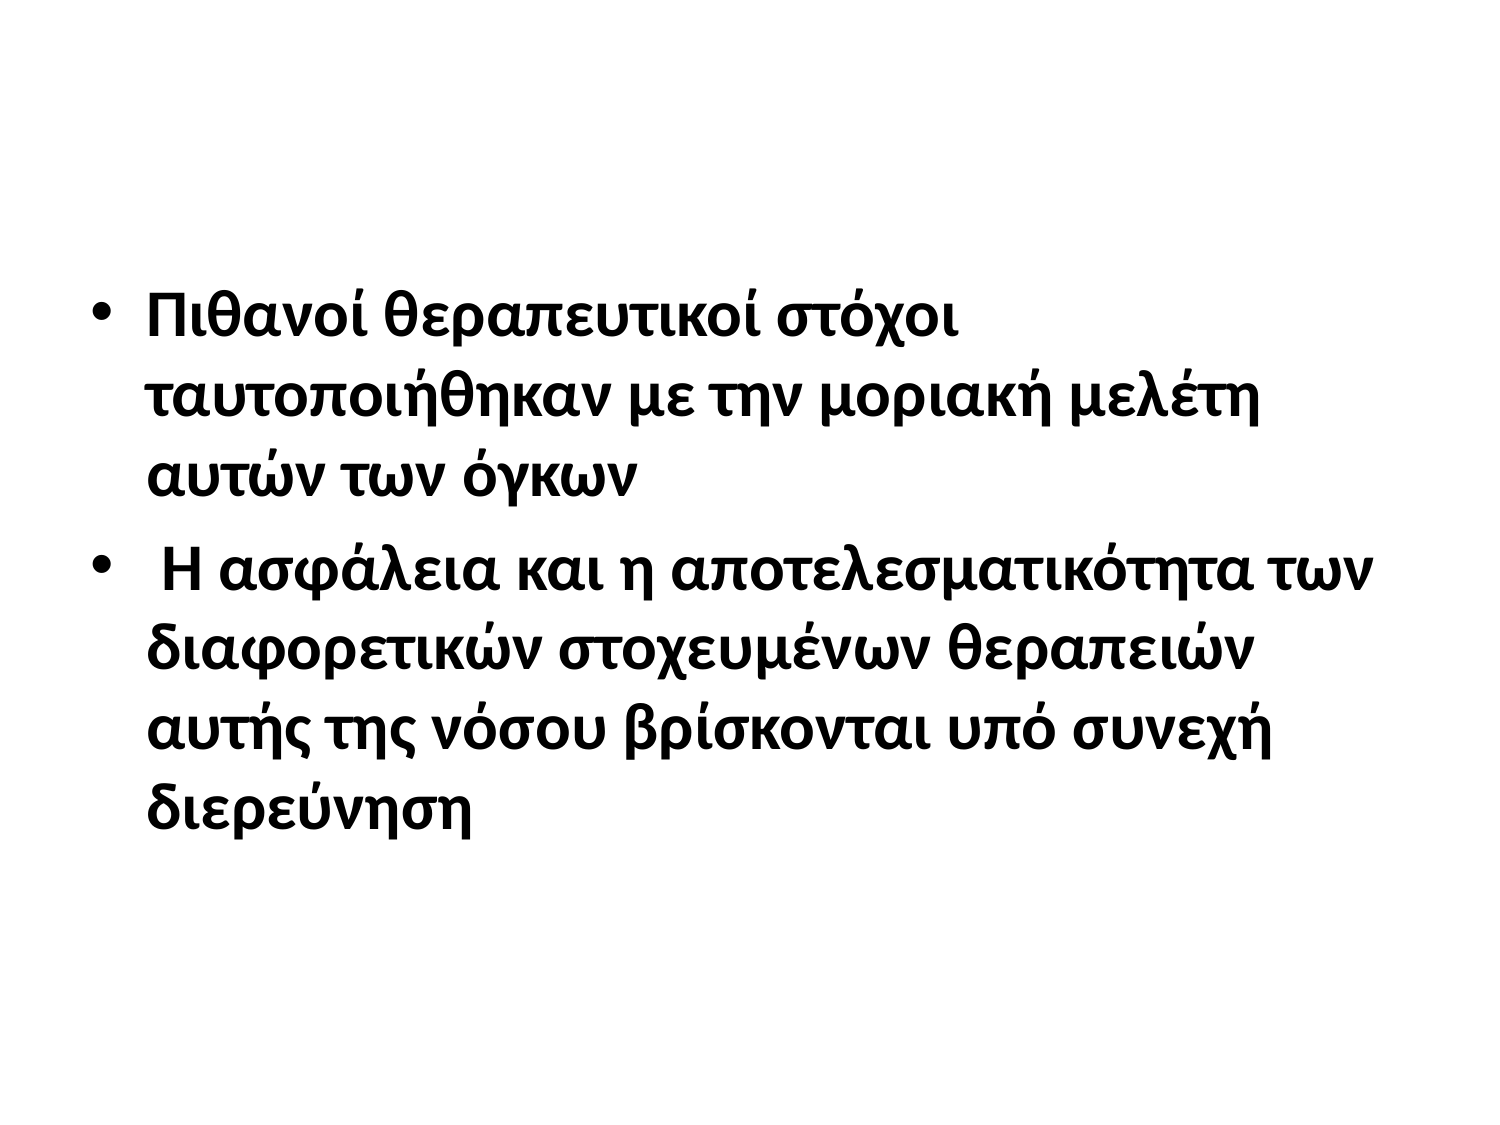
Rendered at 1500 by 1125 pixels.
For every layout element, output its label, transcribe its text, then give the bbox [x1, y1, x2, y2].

list Πιθανοί θεραπευτικοί στόχοι ταυτοποιήθηκαν με την μοριακή μελέτη αυτών των όγκων Η ασφάλεια και η αποτελεσματικότητα των διαφορετικών στοχευμένων θεραπειών αυτής της νόσου βρίσκονται υπό συνεχή διερεύνηση [75, 262, 1425, 1005]
